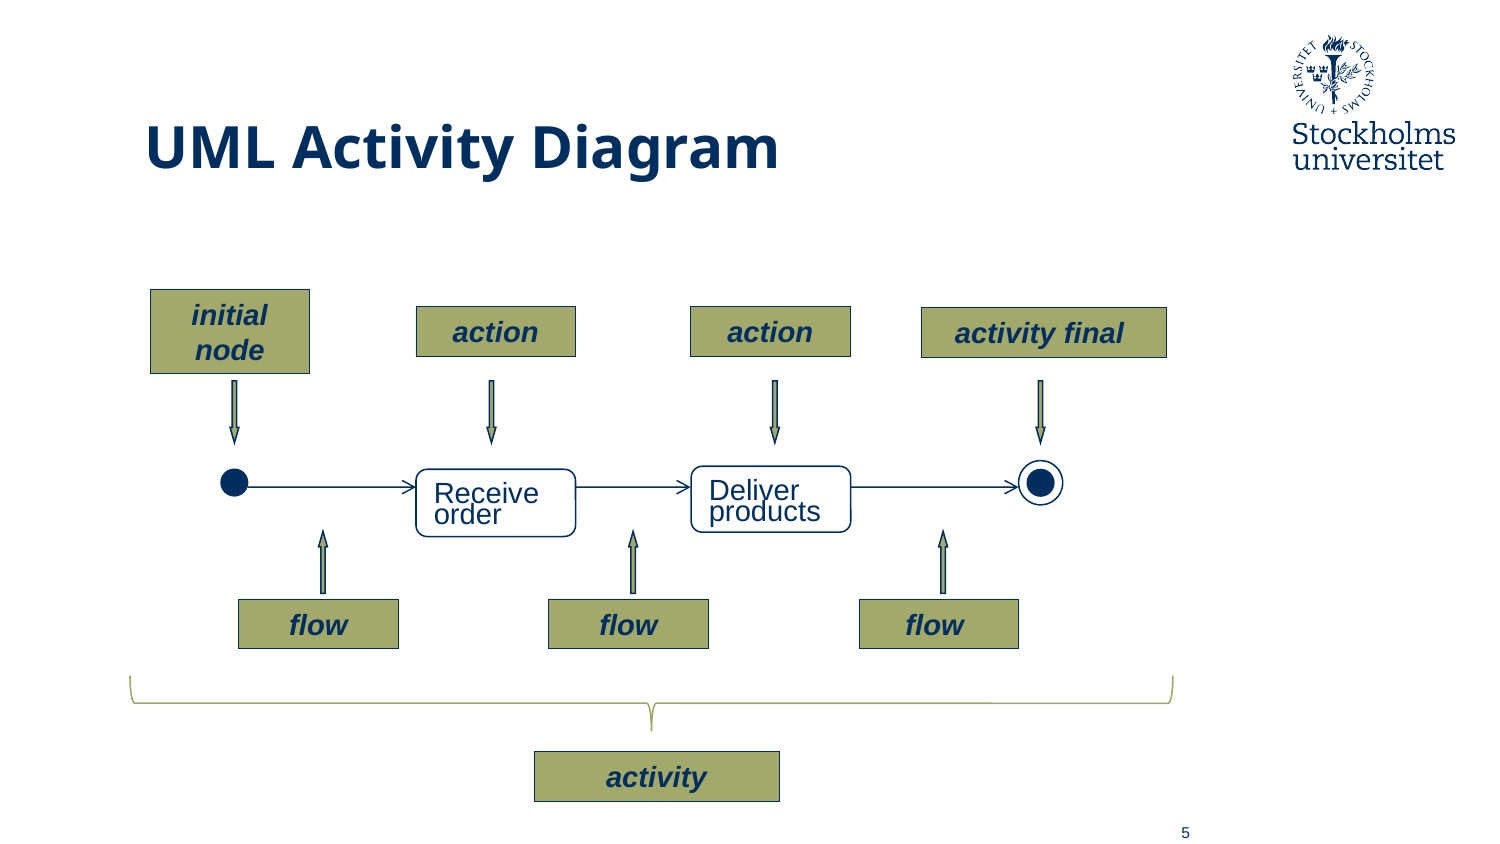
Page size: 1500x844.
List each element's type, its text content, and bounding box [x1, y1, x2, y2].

text_box activity [533, 751, 780, 801]
text_box action [415, 306, 576, 357]
text_box [221, 469, 248, 496]
title UML Activity Diagram [129, 102, 1254, 201]
text_box [129, 675, 1174, 732]
text_box [938, 531, 948, 594]
text_box [770, 380, 780, 443]
text_box initial node [150, 288, 310, 374]
text_box [1036, 380, 1045, 443]
text_box [591, 479, 691, 495]
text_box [1018, 460, 1063, 506]
text_box action [690, 306, 851, 357]
text_box activity final [921, 307, 1167, 357]
text_box [230, 380, 239, 443]
text_box flow [858, 598, 1019, 649]
slide_number 5 [1166, 816, 1257, 844]
text_box flow [548, 598, 709, 649]
picture [1293, 35, 1455, 170]
text_box [691, 466, 851, 528]
text_box Deliver products [693, 476, 877, 533]
text_box [628, 531, 638, 594]
text_box flow [238, 598, 399, 649]
text_box [487, 380, 496, 443]
text_box [415, 469, 576, 533]
text_box Receive order [419, 479, 591, 536]
text_box [247, 479, 416, 495]
text_box [318, 531, 328, 594]
